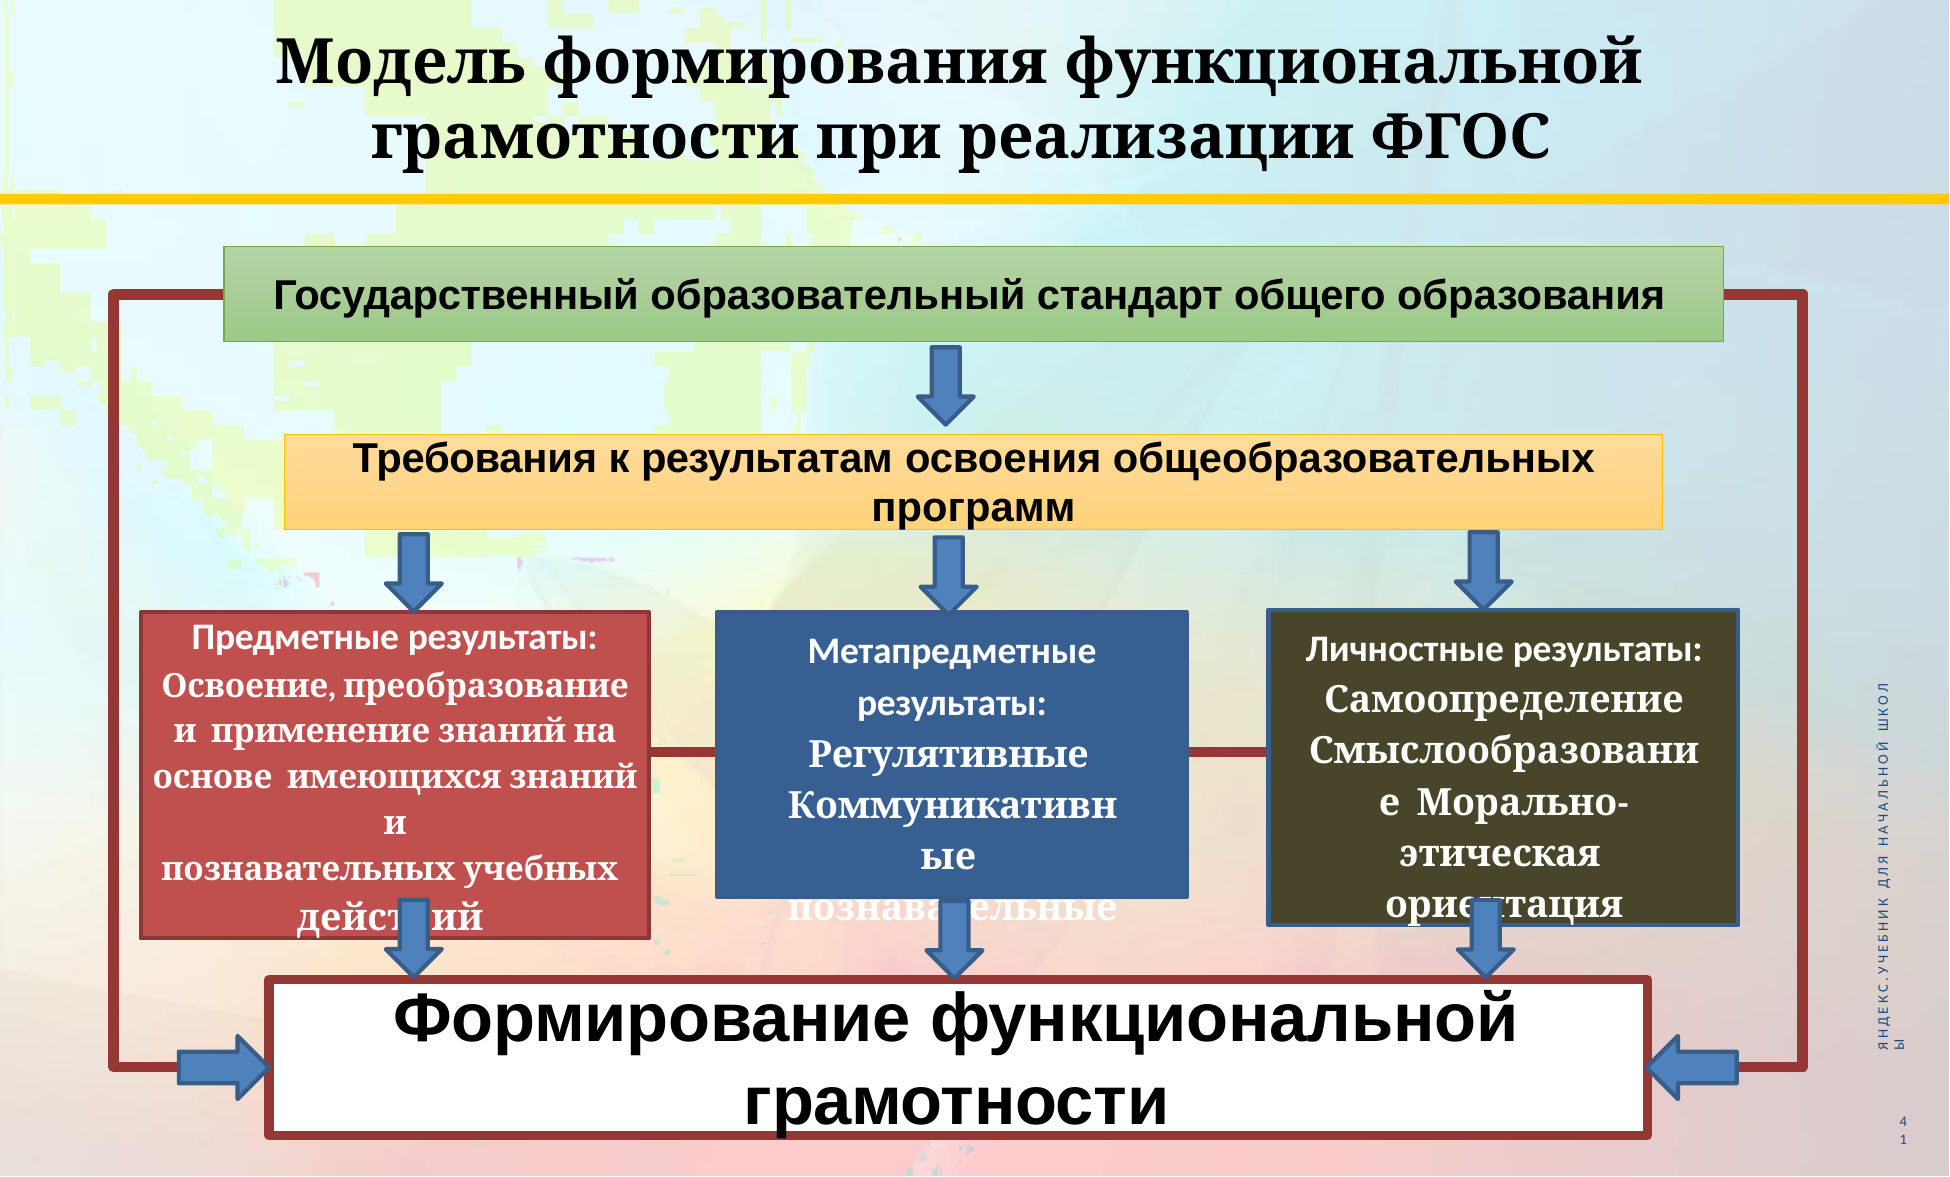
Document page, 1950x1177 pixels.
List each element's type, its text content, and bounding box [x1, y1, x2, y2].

text_box Я Н Д Е К С . У Ч Е Б Н И К Д Л Я Н А Ч А Л Ь Н О Й Ш К О Л Ы [1875, 671, 1894, 1053]
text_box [1729, 288, 1809, 1073]
picture [0, 205, 1949, 1176]
text_box 4 1 [1897, 1110, 1910, 1147]
picture [0, 0, 1949, 193]
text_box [223, 245, 1725, 343]
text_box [264, 1113, 1653, 1141]
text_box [107, 288, 218, 1073]
text_box [0, 193, 1949, 205]
text_box Модель формирования функциональной грамотности при реализации ФГОС [273, 19, 1674, 171]
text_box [176, 344, 1740, 1102]
